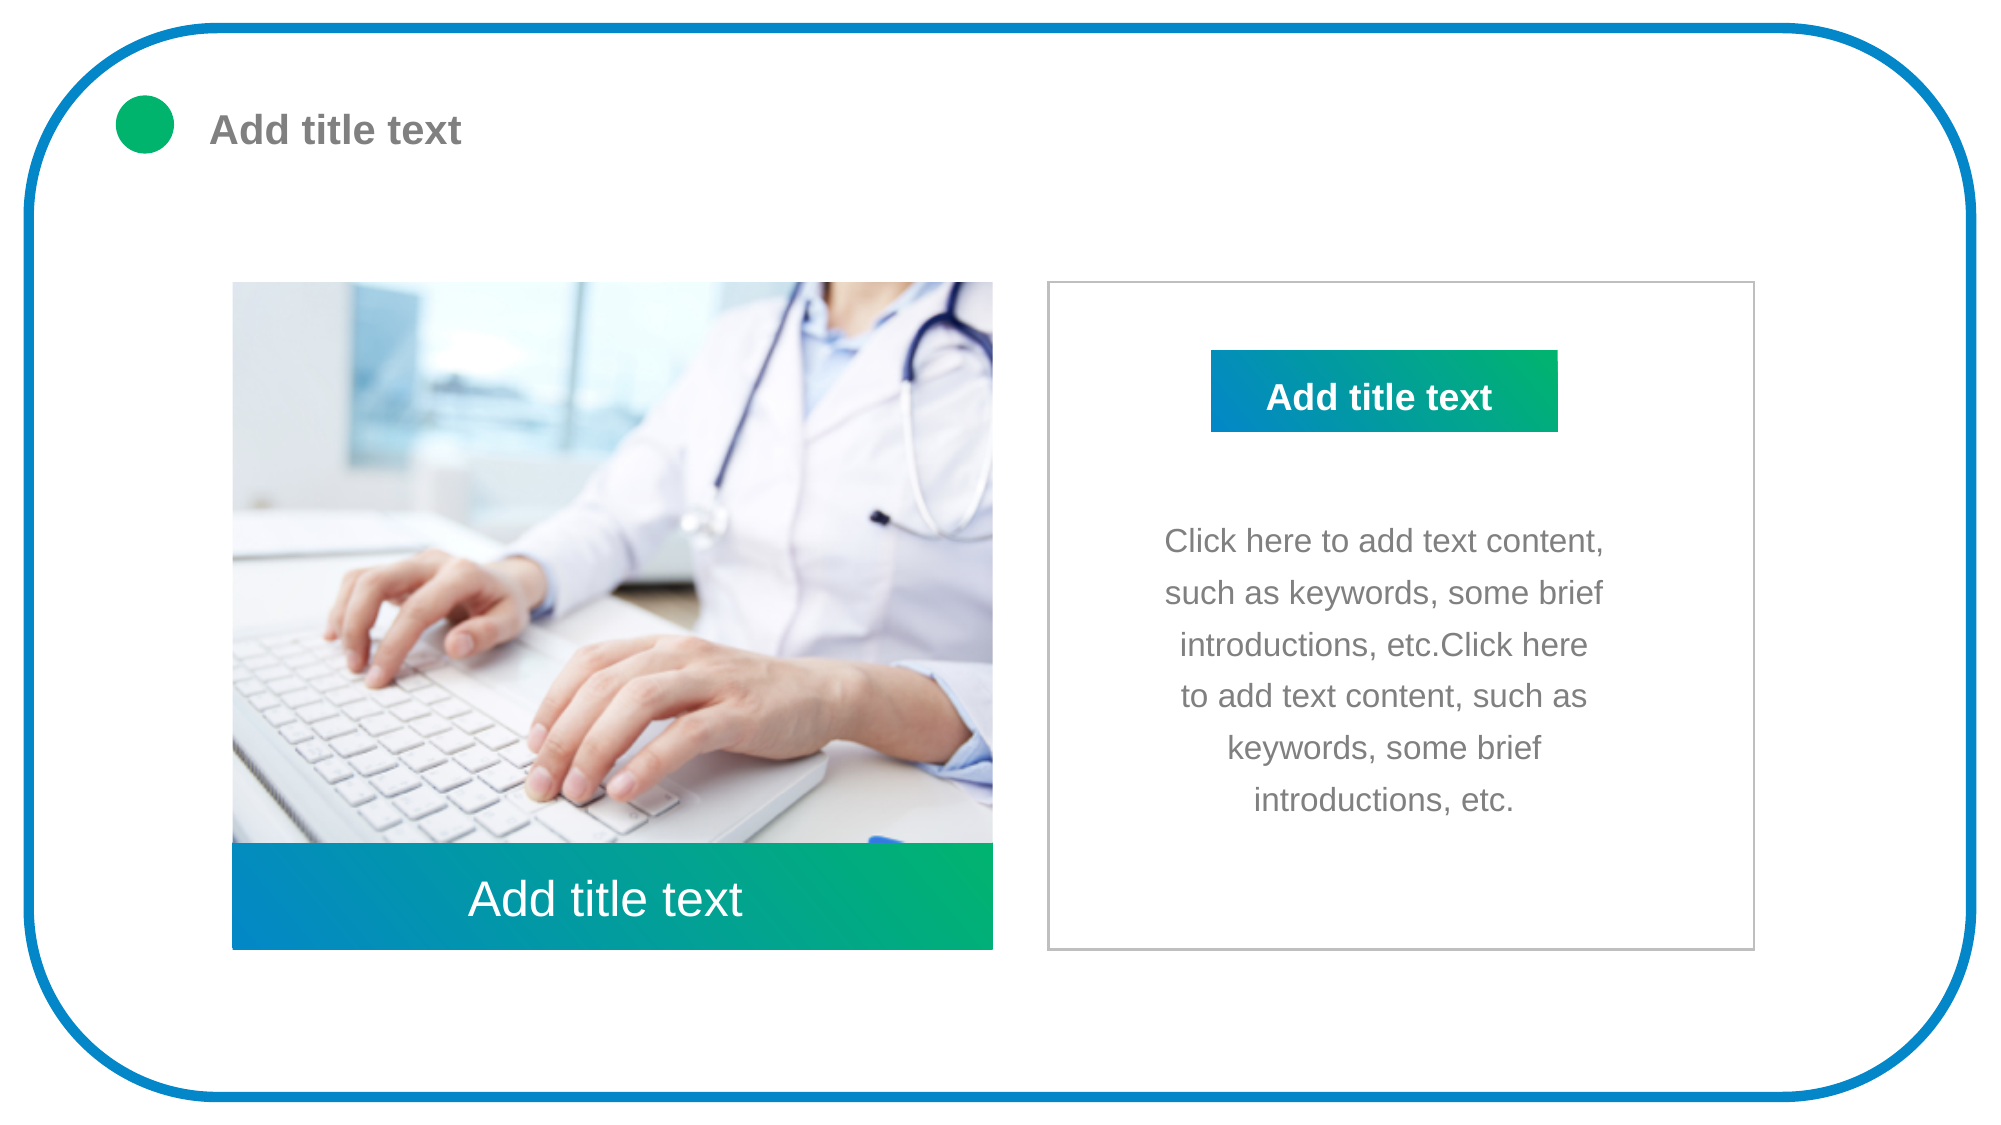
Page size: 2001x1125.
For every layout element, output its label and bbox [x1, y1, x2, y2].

text_box [1048, 282, 1755, 950]
text_box [28, 28, 1972, 1097]
